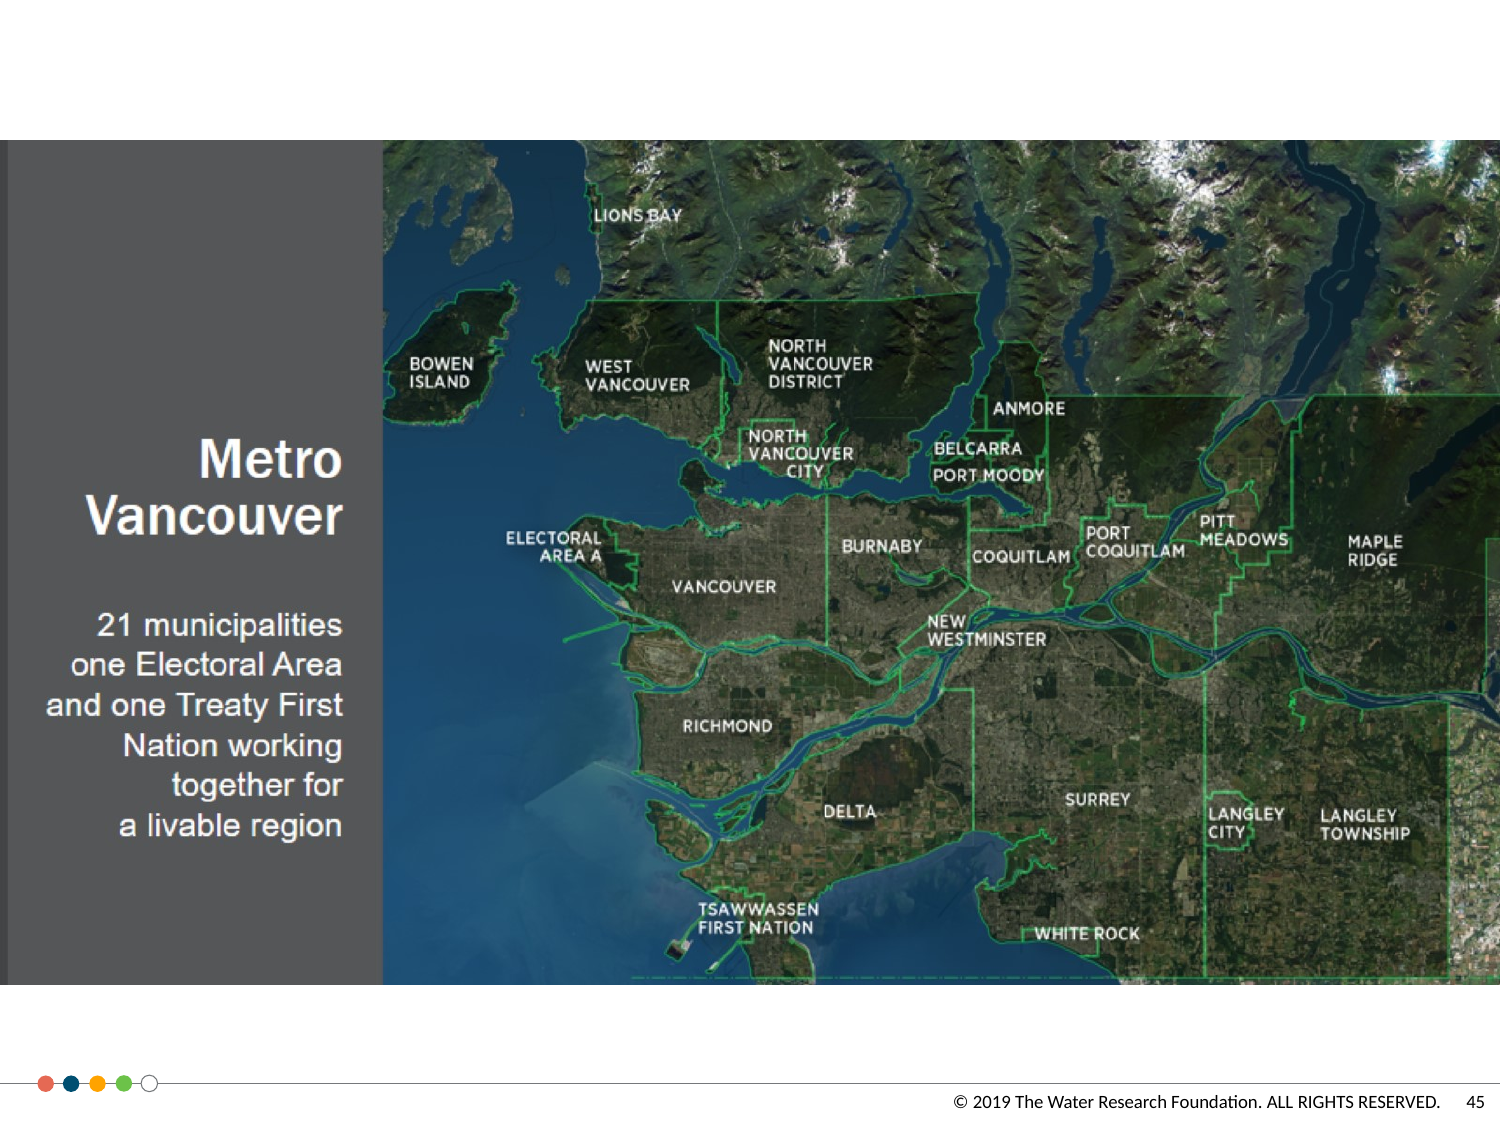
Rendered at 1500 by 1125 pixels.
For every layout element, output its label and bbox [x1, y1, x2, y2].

picture [0, 140, 1500, 985]
